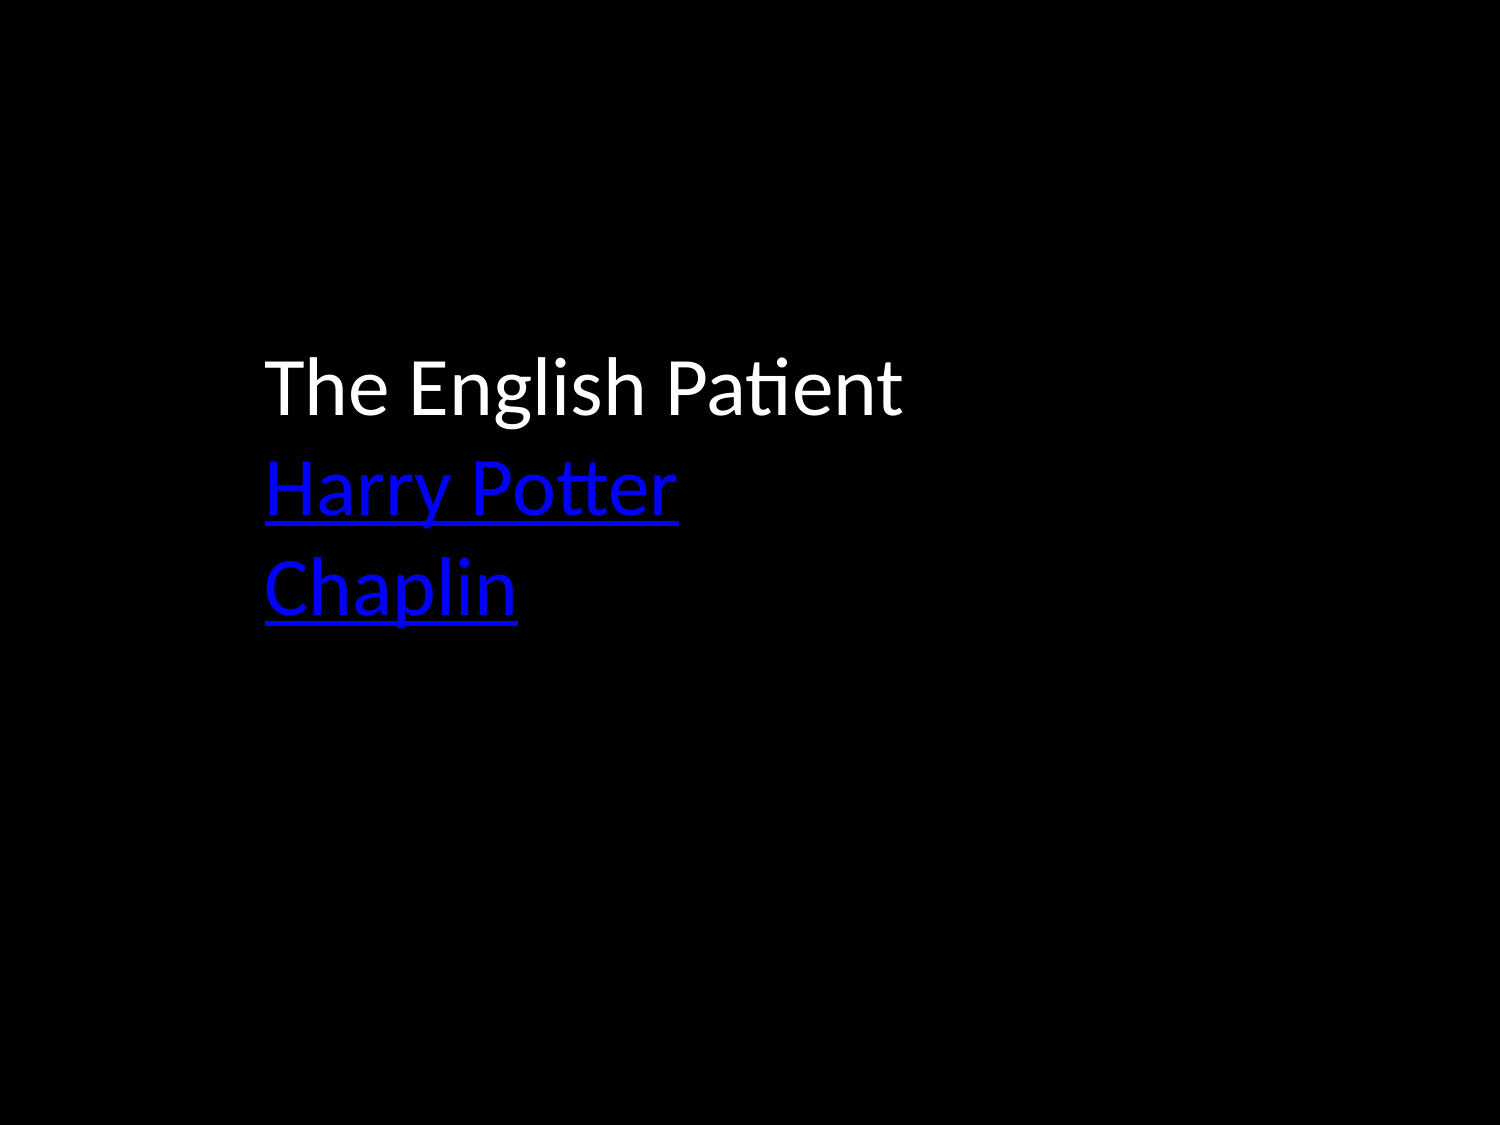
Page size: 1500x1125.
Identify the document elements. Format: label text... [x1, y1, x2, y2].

text_box The English Patient Harry Potter Chaplin [249, 324, 1225, 640]
